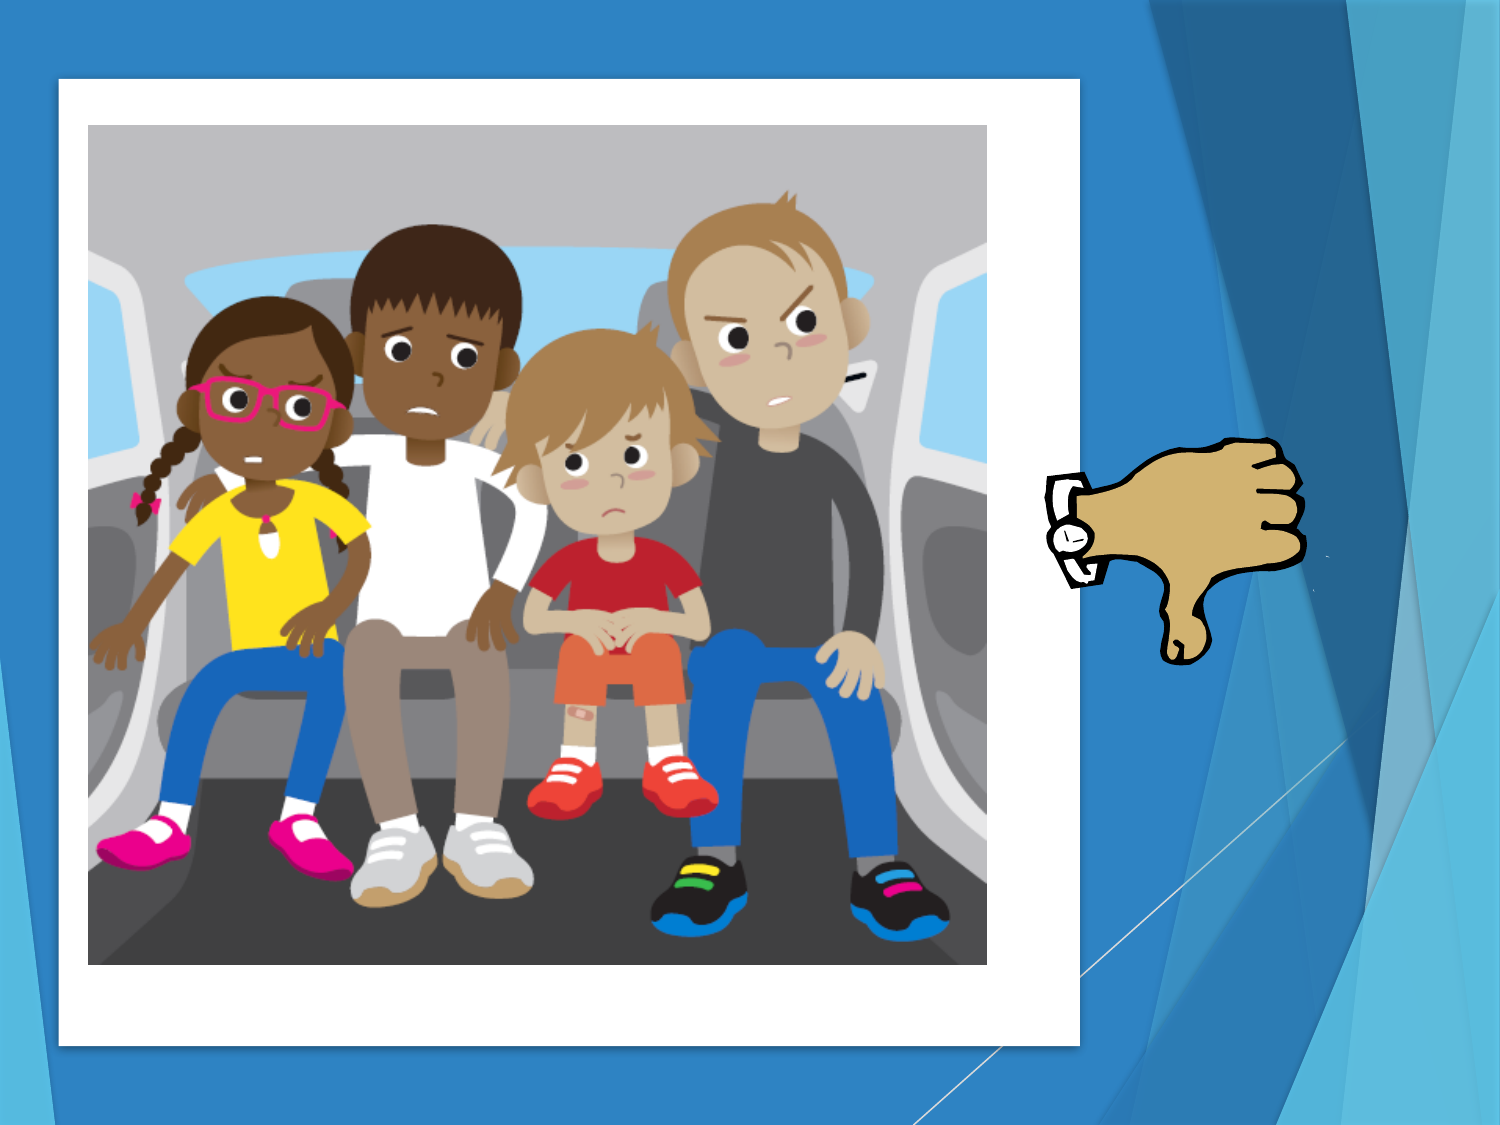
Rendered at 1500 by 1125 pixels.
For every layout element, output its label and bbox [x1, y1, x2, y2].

picture [87, 124, 988, 965]
text_box [0, 0, 1500, 1125]
picture [1042, 435, 1331, 667]
